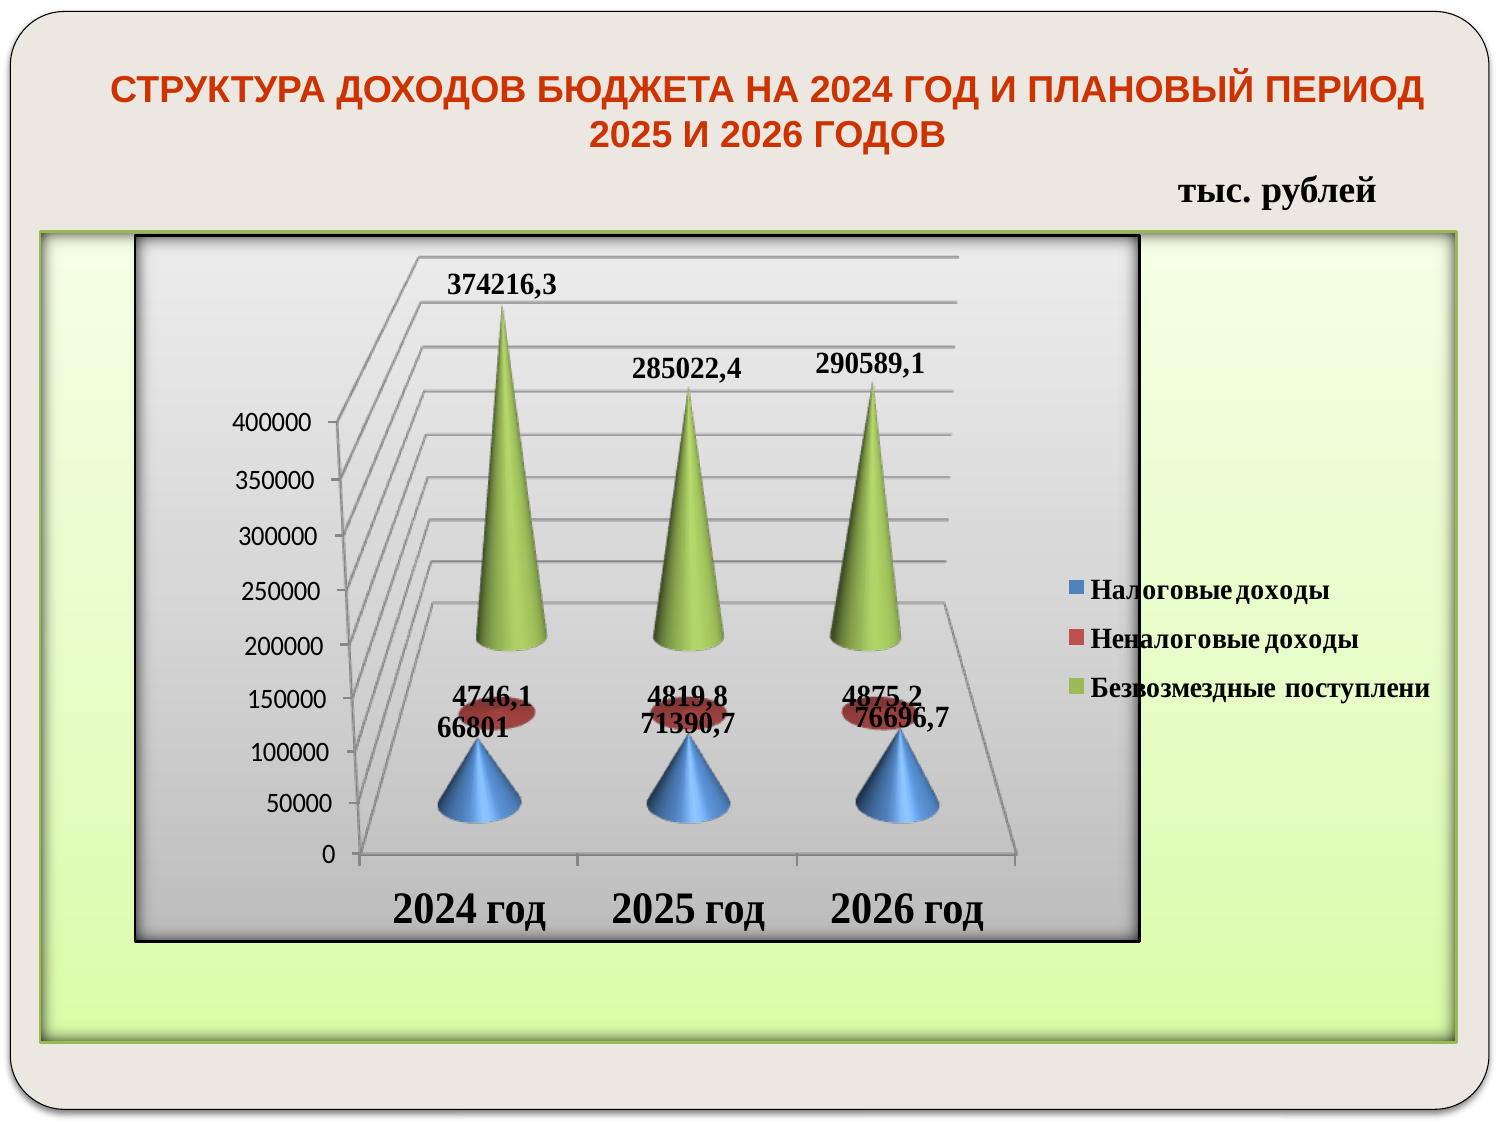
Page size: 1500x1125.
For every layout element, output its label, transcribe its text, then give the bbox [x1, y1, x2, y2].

text_box СТРУКТУРА ДОХОДОВ БЮДЖЕТА НА 2024 ГОД И ПЛАНОВЫЙ ПЕРИОД 2025 И 2026 ГОДОВ [88, 57, 1447, 163]
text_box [29, 219, 1469, 1055]
text_box тыс. рублей [1124, 163, 1431, 219]
